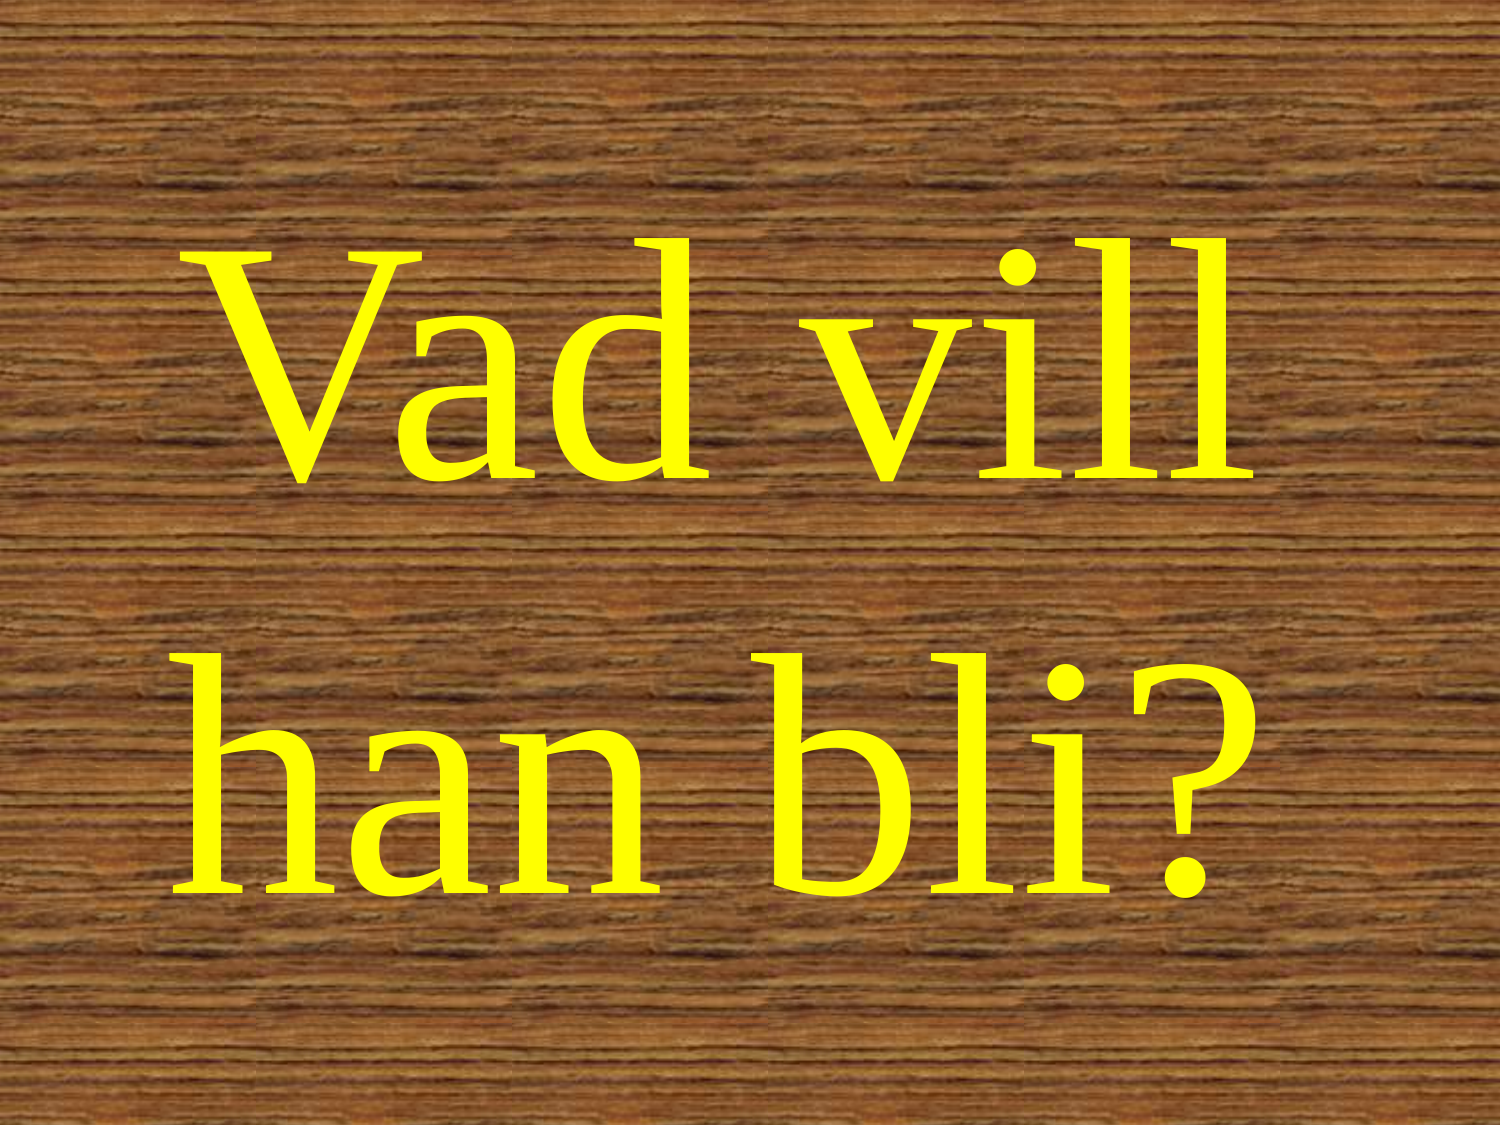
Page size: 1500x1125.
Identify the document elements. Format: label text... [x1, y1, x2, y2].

picture [0, 0, 1500, 1125]
text_box Vad vill han bli? [74, 124, 1363, 970]
text_box [112, 99, 1413, 336]
